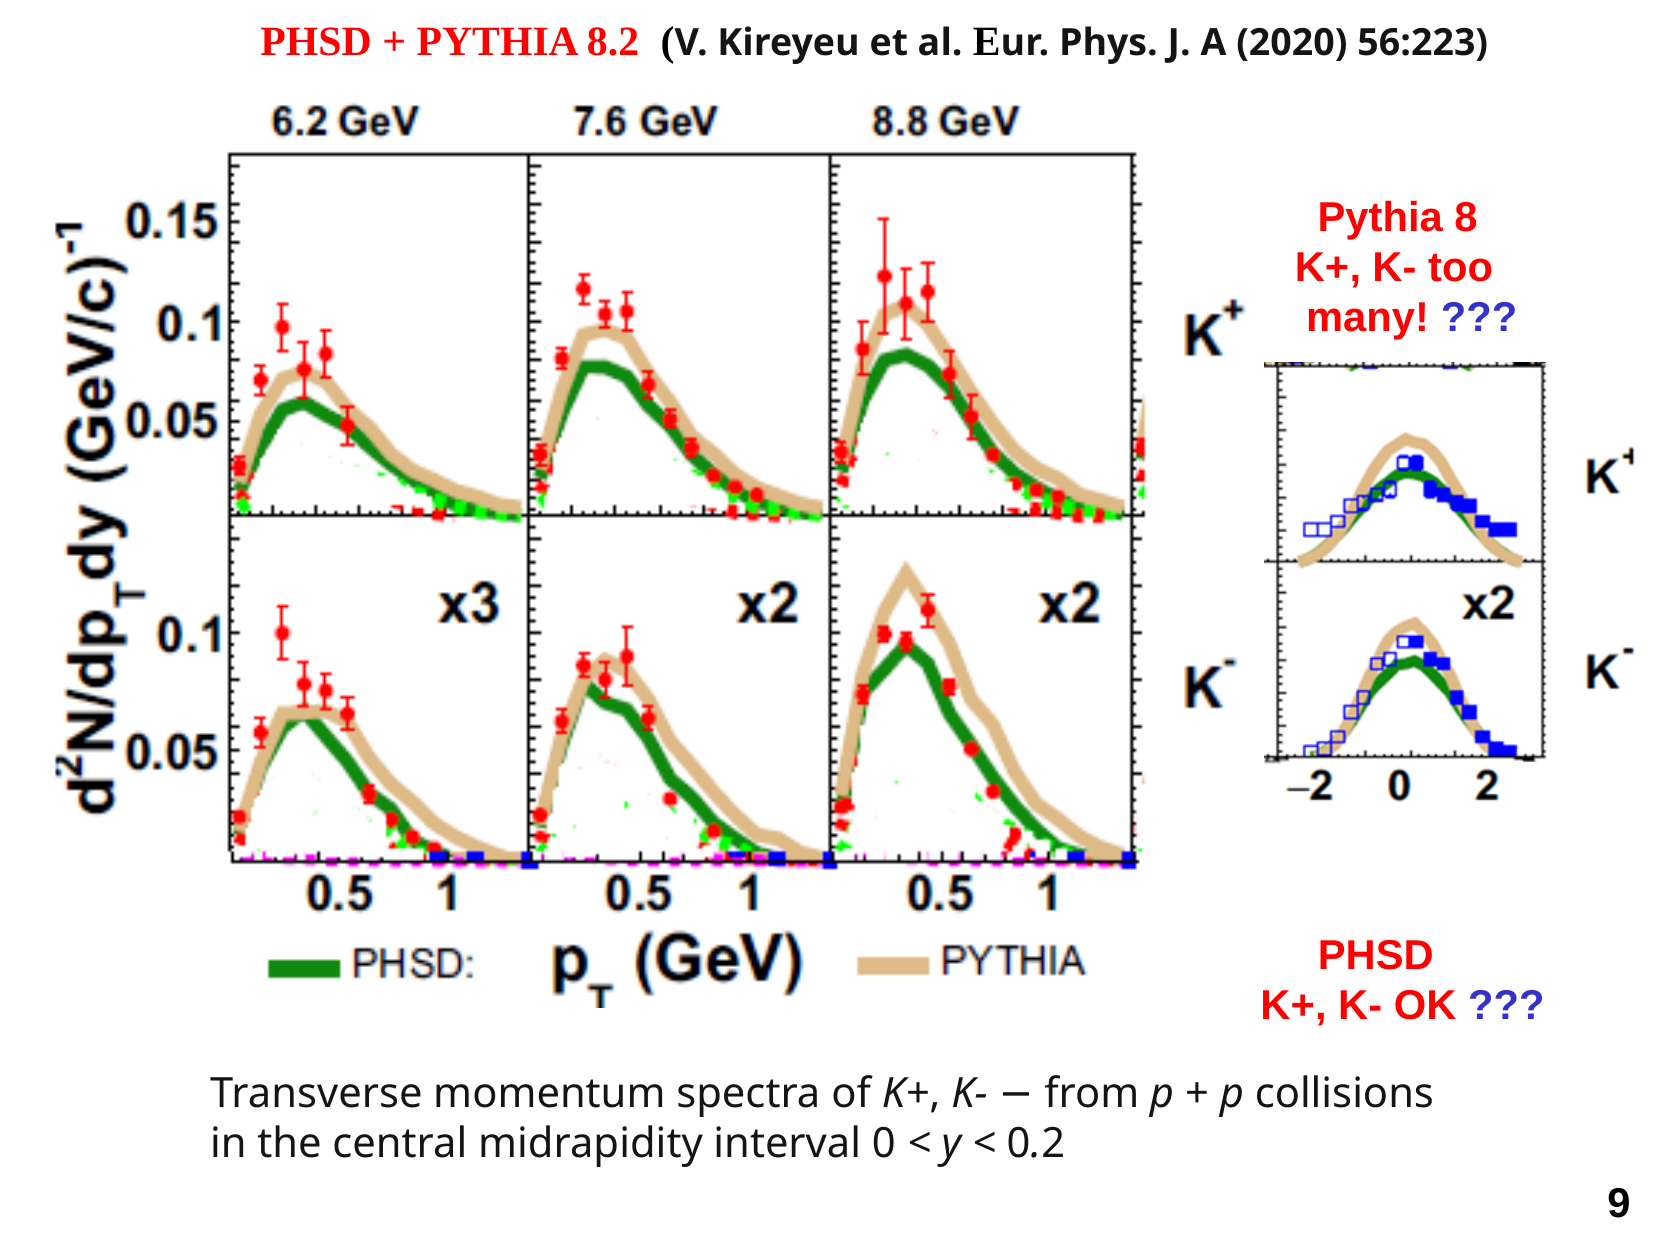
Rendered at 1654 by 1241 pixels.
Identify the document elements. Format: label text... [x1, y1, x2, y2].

text_box Pythia 8 K+, K- too many! ??? [1279, 182, 1543, 348]
text_box 9 [1592, 1168, 1646, 1234]
text_box PHSD + PYTHIA 8.2 (V. Kireyeu et al. Eur. Phys. J. A (2020) 56:223) [228, 10, 1521, 72]
picture [1263, 362, 1647, 806]
picture [51, 101, 1252, 1008]
text_box Transverse momentum spectra of K+, K- − from p + p collisions in the central midrapidity interval 0 < y < 0.2 [195, 1058, 1458, 1173]
text_box PHSD K+, K- OK ??? [1245, 920, 1571, 1036]
